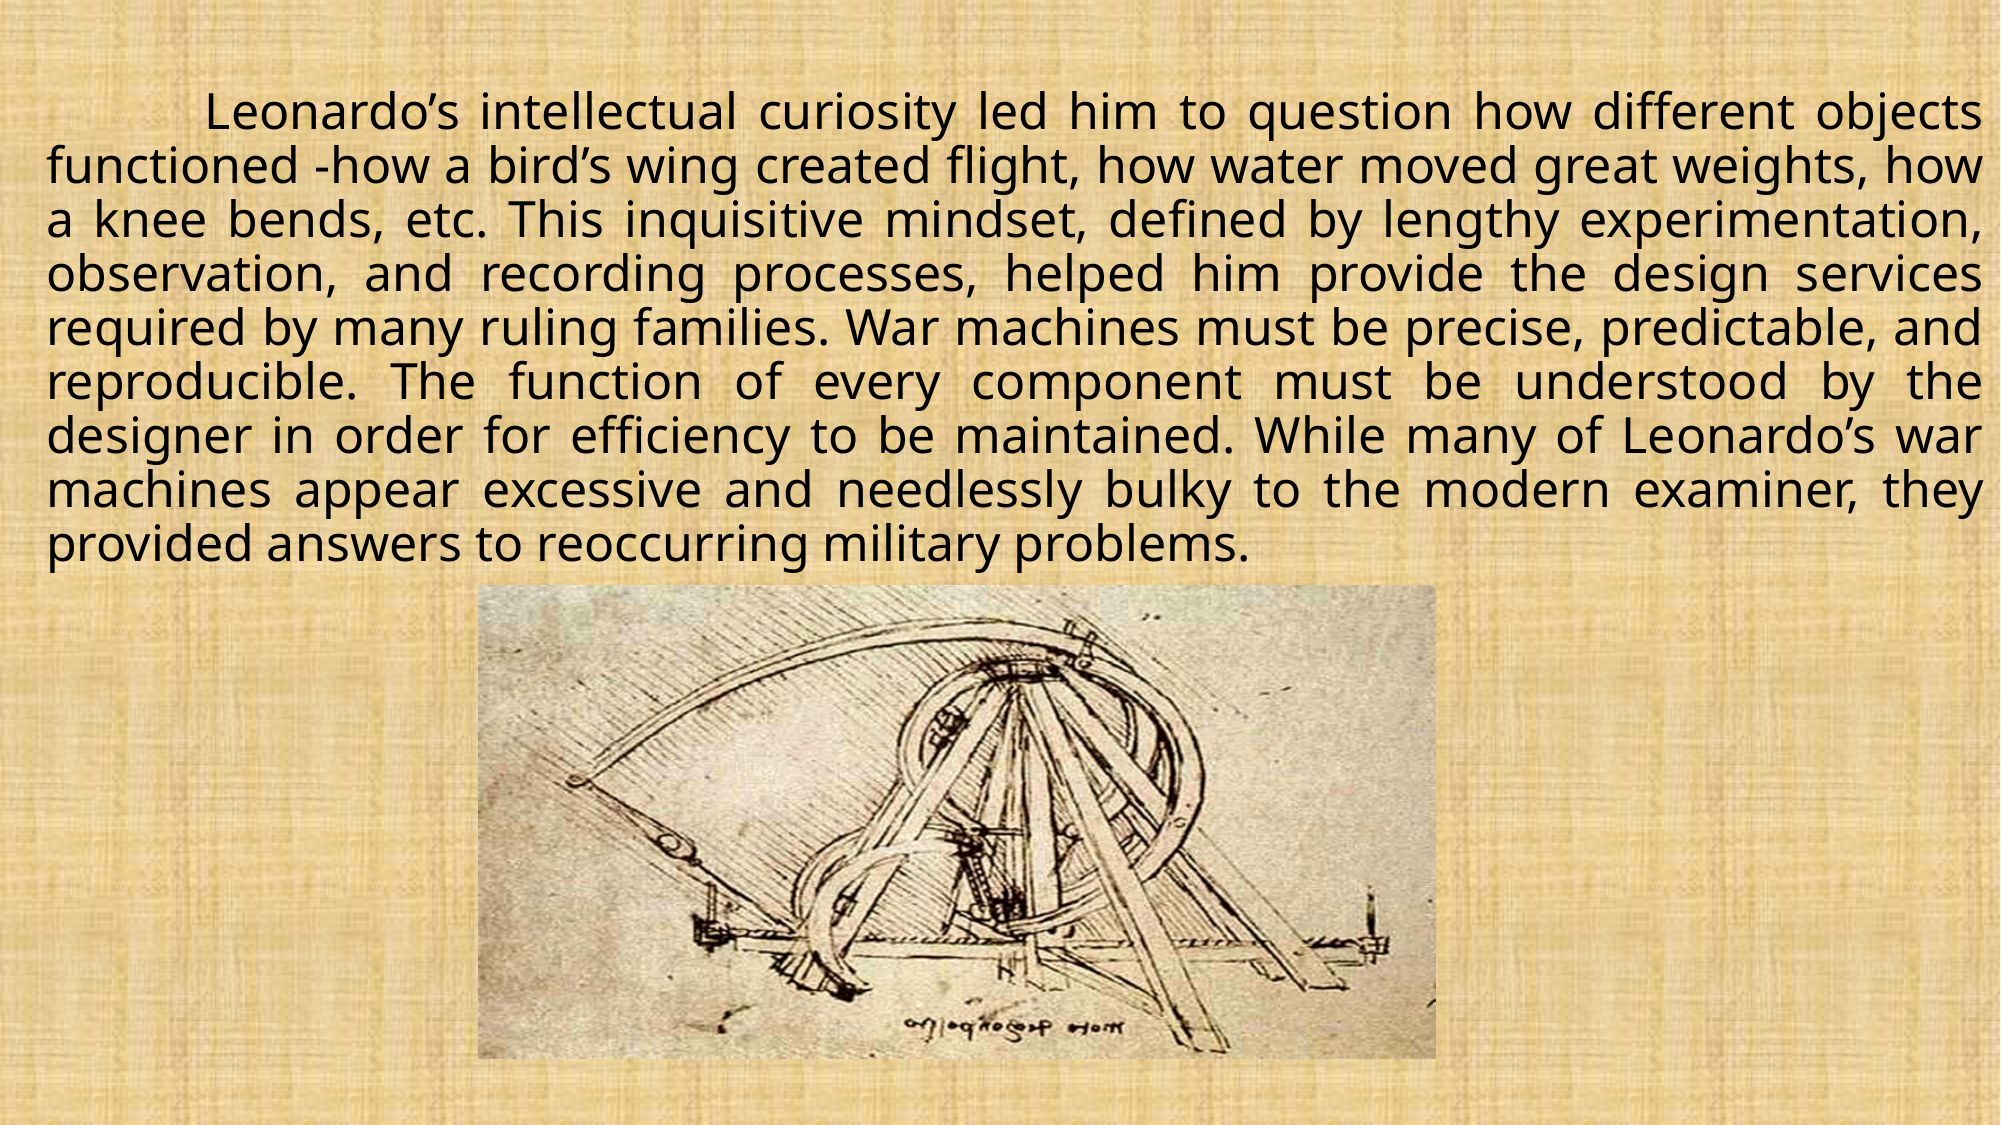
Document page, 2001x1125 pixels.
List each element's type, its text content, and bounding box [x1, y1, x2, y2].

picture [0, 0, 2001, 1125]
list Leonardo’s intellectual curiosity led him to question how different objects functioned -how a bird’s wing created flight, how water moved great weights, how a knee bends, etc. This inquisitive mindset, defined by lengthy experimentation, observation, and recording processes, helped him provide the design services required by many ruling families. War machines must be precise, predictable, and reproducible. The function of every component must be understood by the designer in order for efficiency to be maintained. While many of Leonardo’s war machines appear excessive and needlessly bulky to the modern examiner, they provided answers to reoccurring military problems. [31, 79, 2000, 793]
